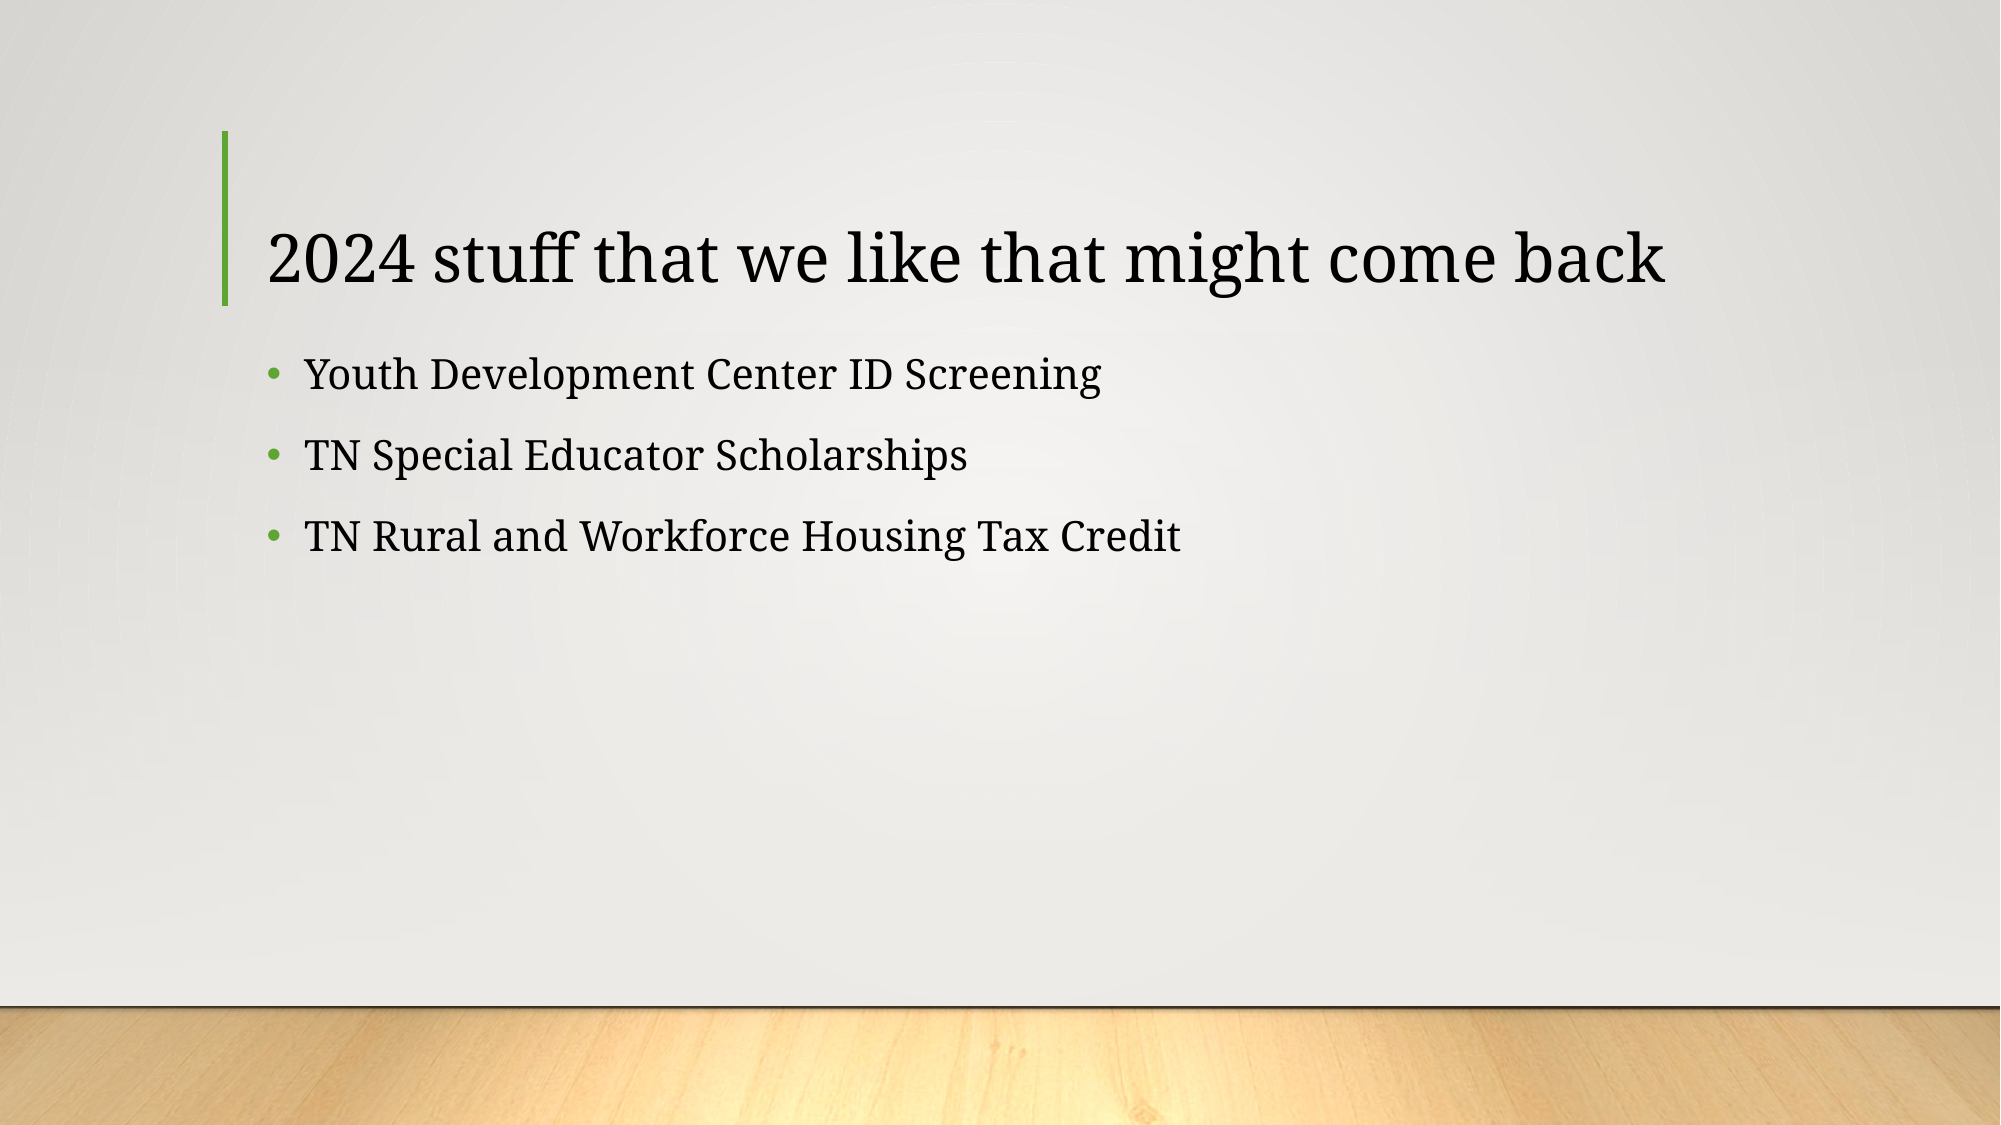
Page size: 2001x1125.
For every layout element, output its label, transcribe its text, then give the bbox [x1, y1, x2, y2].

picture [0, 1006, 2000, 1125]
list Youth Development Center ID Screening TN Special Educator Scholarships TN Rural and Workforce Housing Tax Credit [251, 330, 1814, 897]
title 2024 stuff that we like that might come back [251, 131, 1814, 305]
